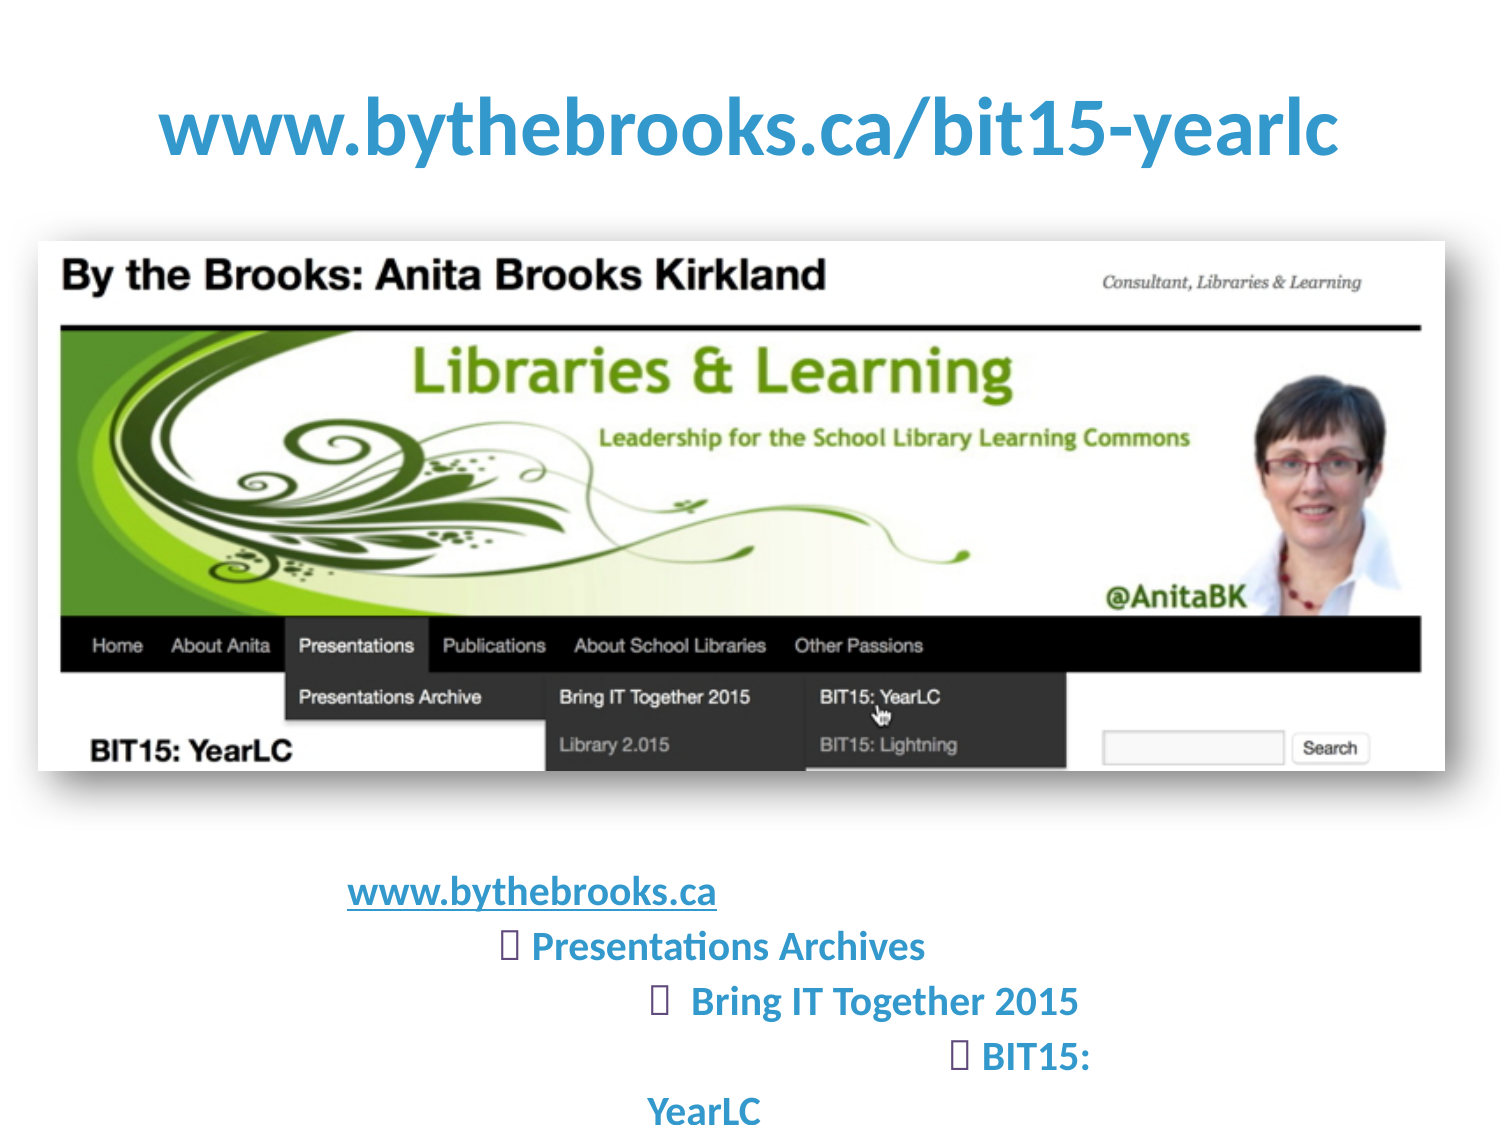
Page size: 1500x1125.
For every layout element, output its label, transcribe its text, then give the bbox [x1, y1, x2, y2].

picture [38, 241, 1445, 771]
text_box www.bythebrooks.ca/bit15-yearlc [144, 65, 1356, 180]
text_box www.bythebrooks.ca  Presentations Archives  Bring IT Together 2015  BIT15: YearLC [332, 851, 1190, 1125]
